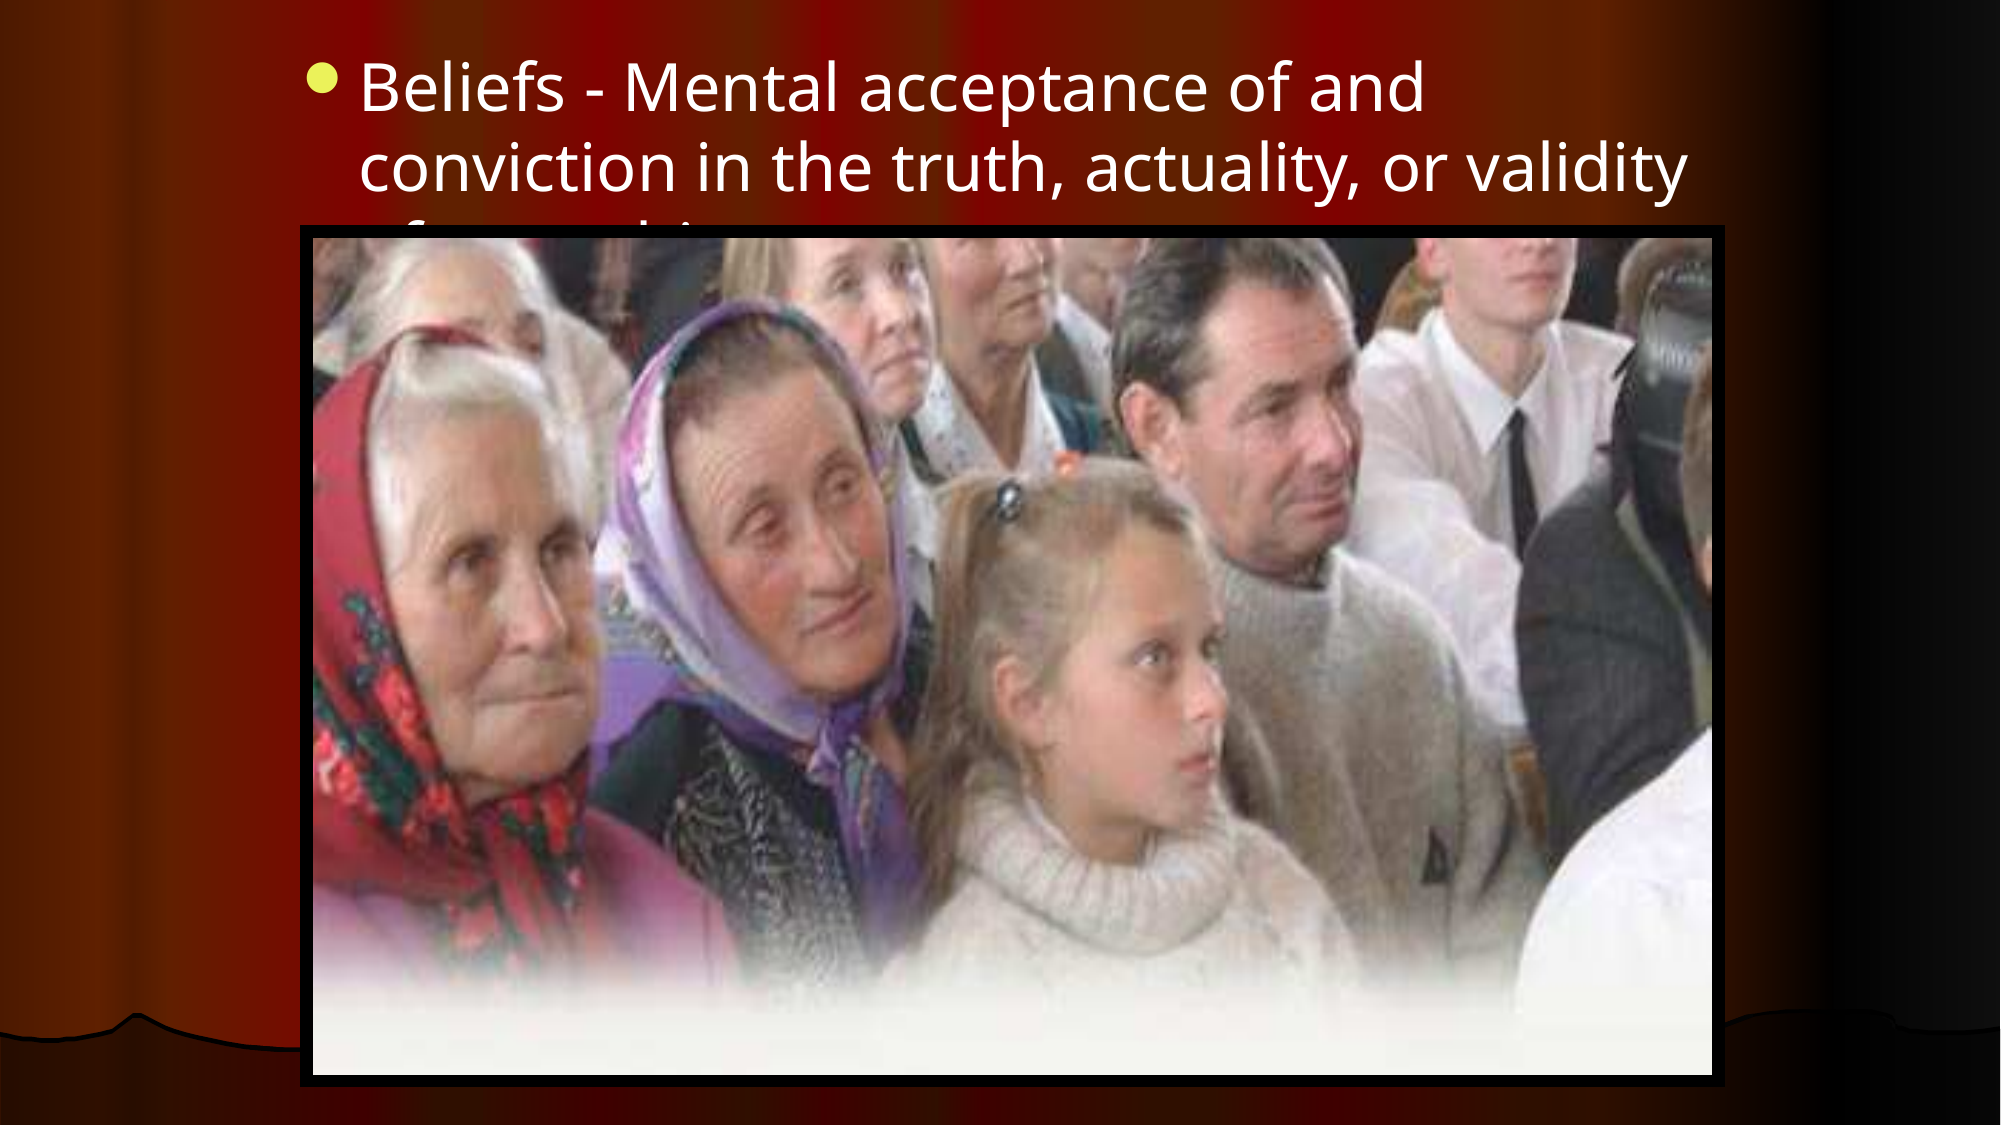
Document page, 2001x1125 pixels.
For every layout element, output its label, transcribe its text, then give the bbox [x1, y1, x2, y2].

list Beliefs - Mental acceptance of and conviction in the truth, actuality, or validity of something. [287, 37, 1751, 1006]
picture [312, 237, 1713, 1076]
